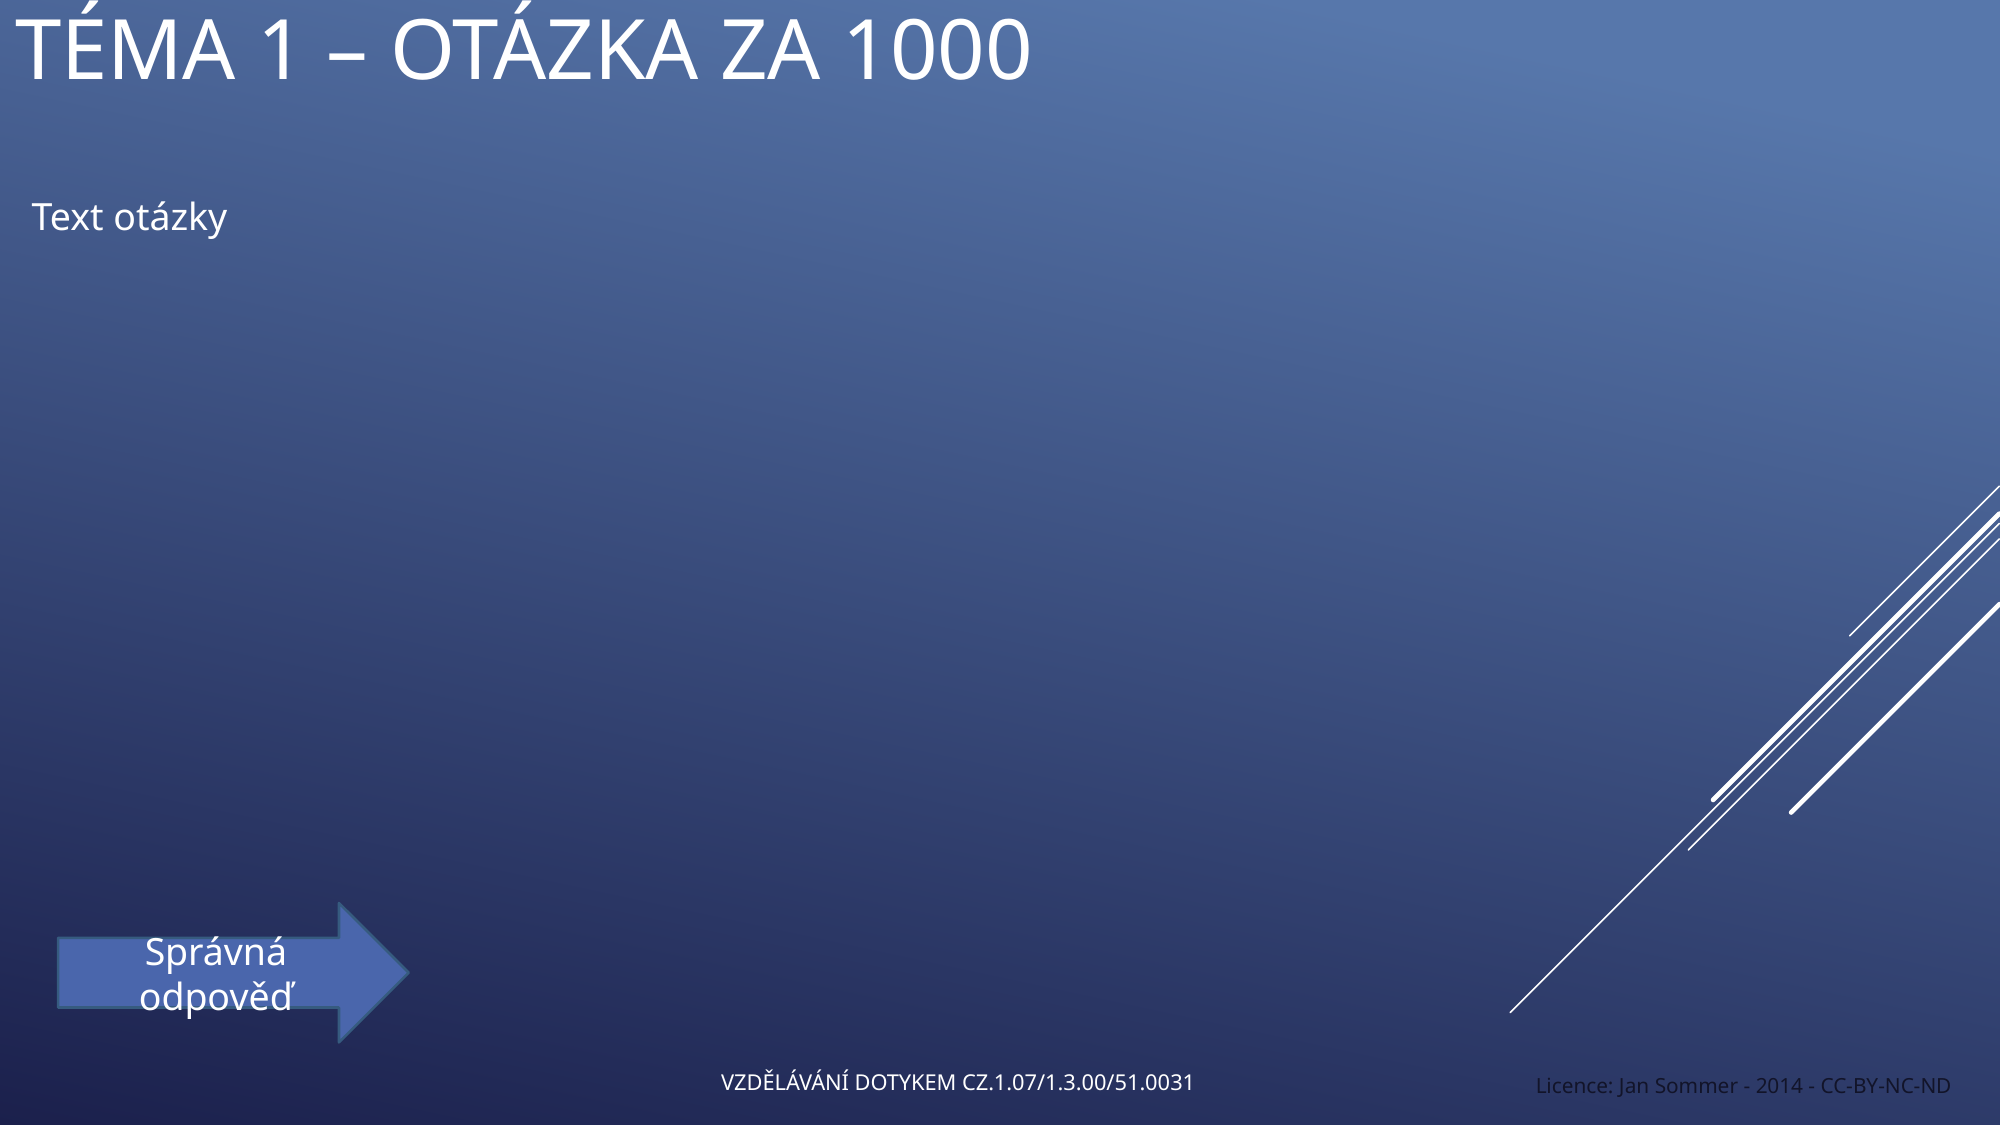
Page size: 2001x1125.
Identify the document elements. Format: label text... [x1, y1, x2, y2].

footer Licence: Jan Sommer - 2014 - CC-BY-NC-ND [1520, 1065, 2000, 1125]
text_box Vzdělávání dotykem CZ.1.07/1.3.00/51.0031 [706, 1052, 1240, 1112]
text_box Správná odpověď [56, 901, 410, 1044]
text_box Text otázky [16, 185, 1903, 245]
title Téma 1 – otázka za 1000 [0, 0, 2000, 92]
